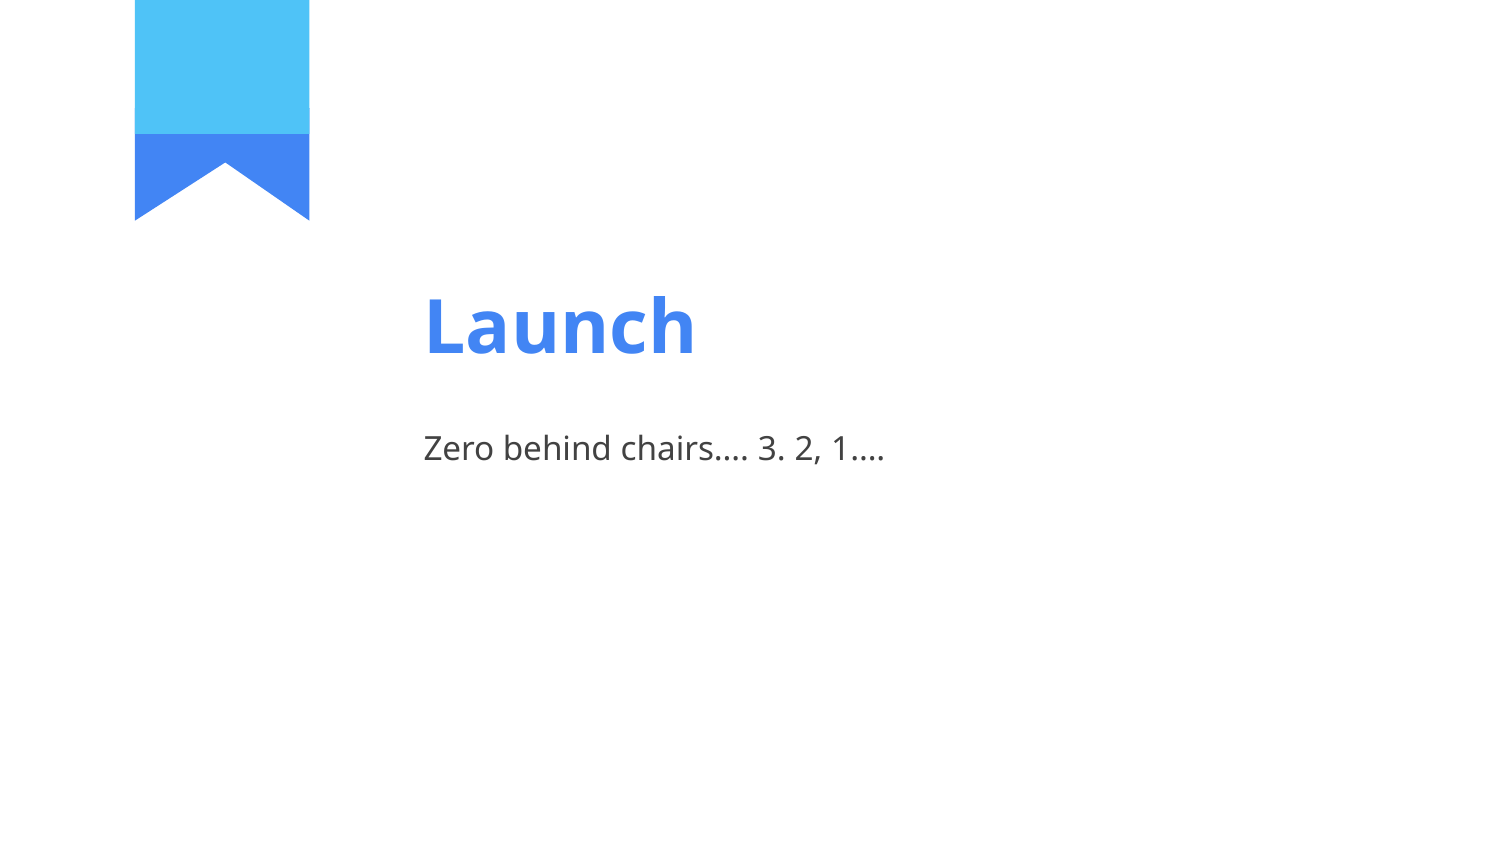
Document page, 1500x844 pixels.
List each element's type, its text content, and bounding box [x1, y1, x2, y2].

title Launch [408, 133, 1370, 384]
list Zero behind chairs…. 3. 2, 1…. [408, 406, 1370, 720]
